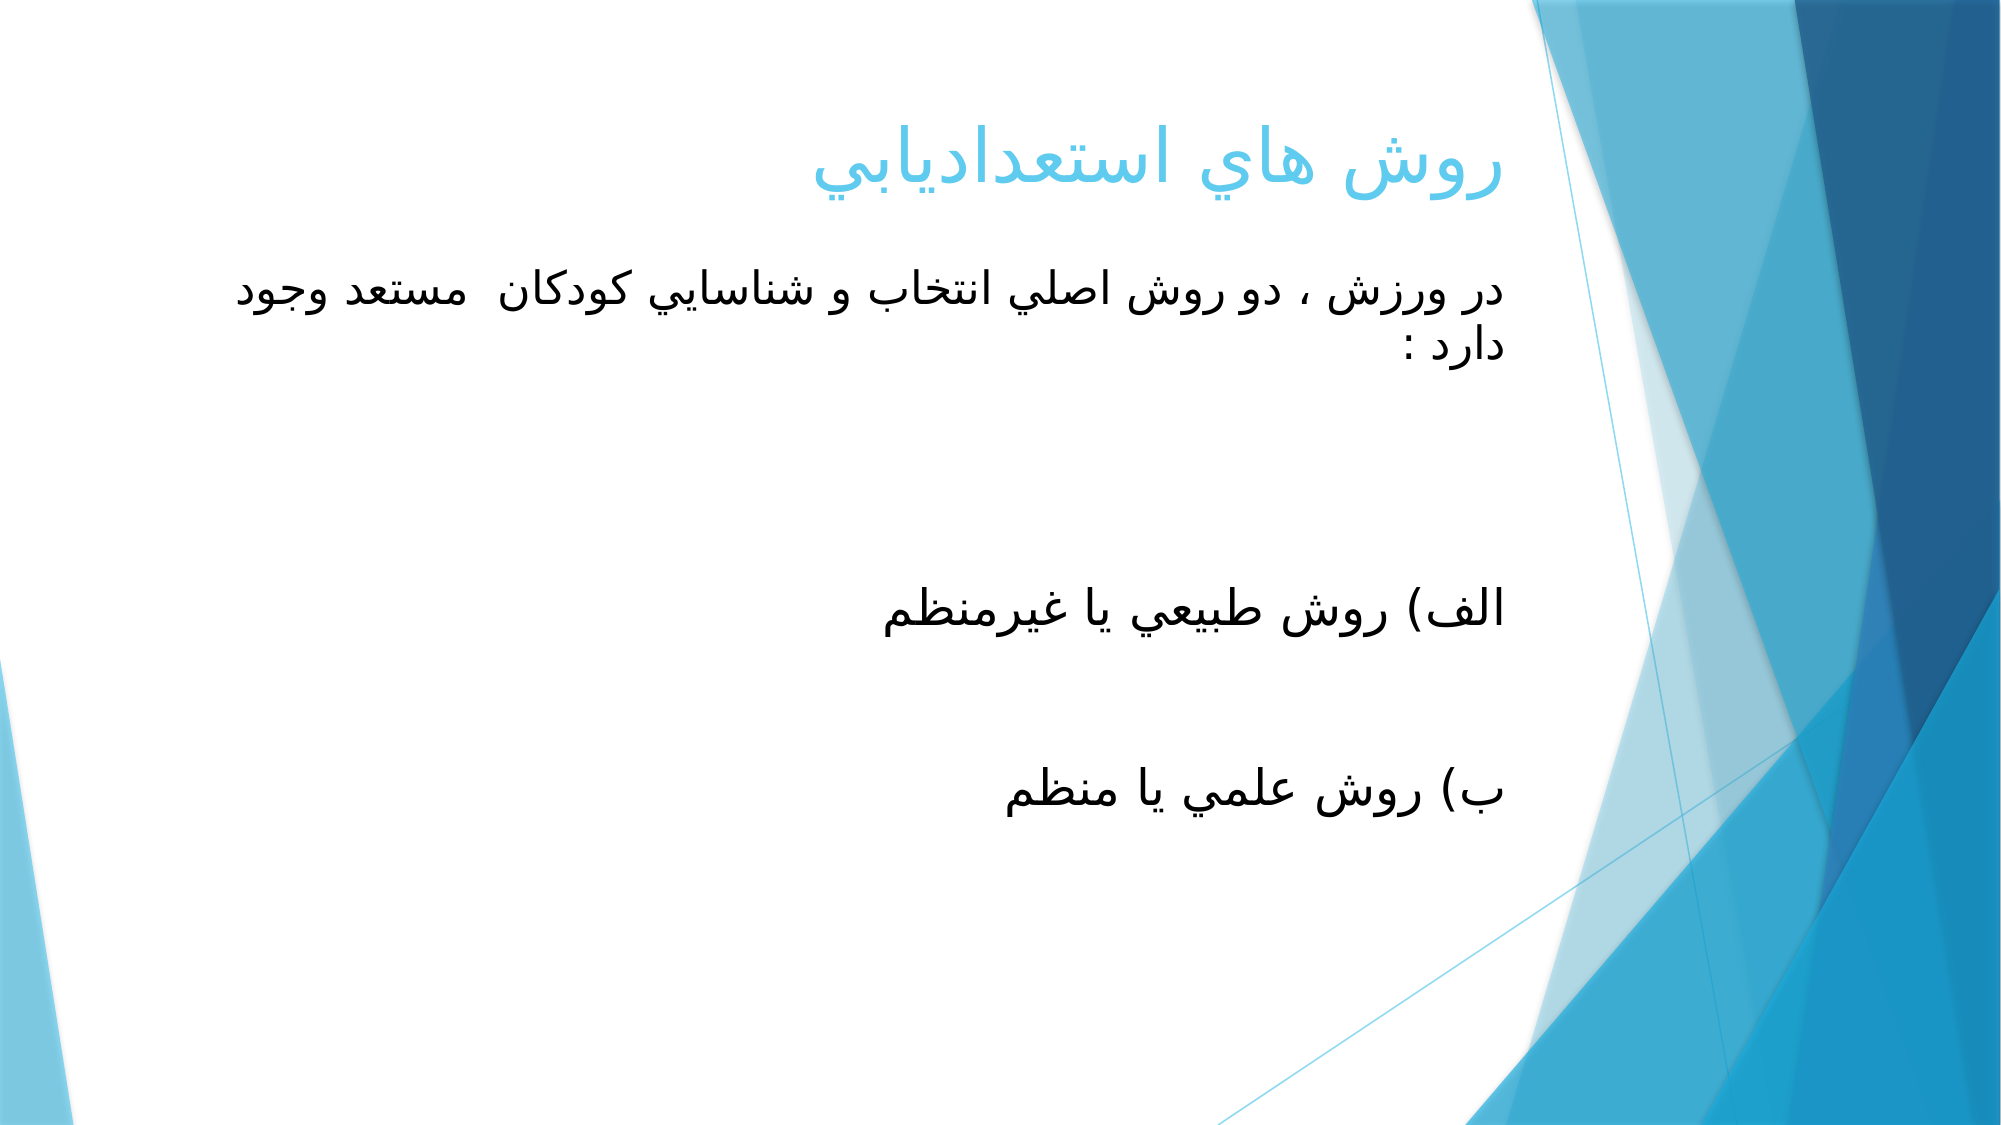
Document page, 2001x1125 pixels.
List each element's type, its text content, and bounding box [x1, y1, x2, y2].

list در ورزش ، دو روش اصلي انتخاب و شناسايي کودکان مستعد وجود دارد : الف) روش طبيعي يا غيرمنظم ب) روش علمي يا منظم [111, 250, 1522, 992]
title روش هاي استعداديابي [111, 99, 1522, 250]
